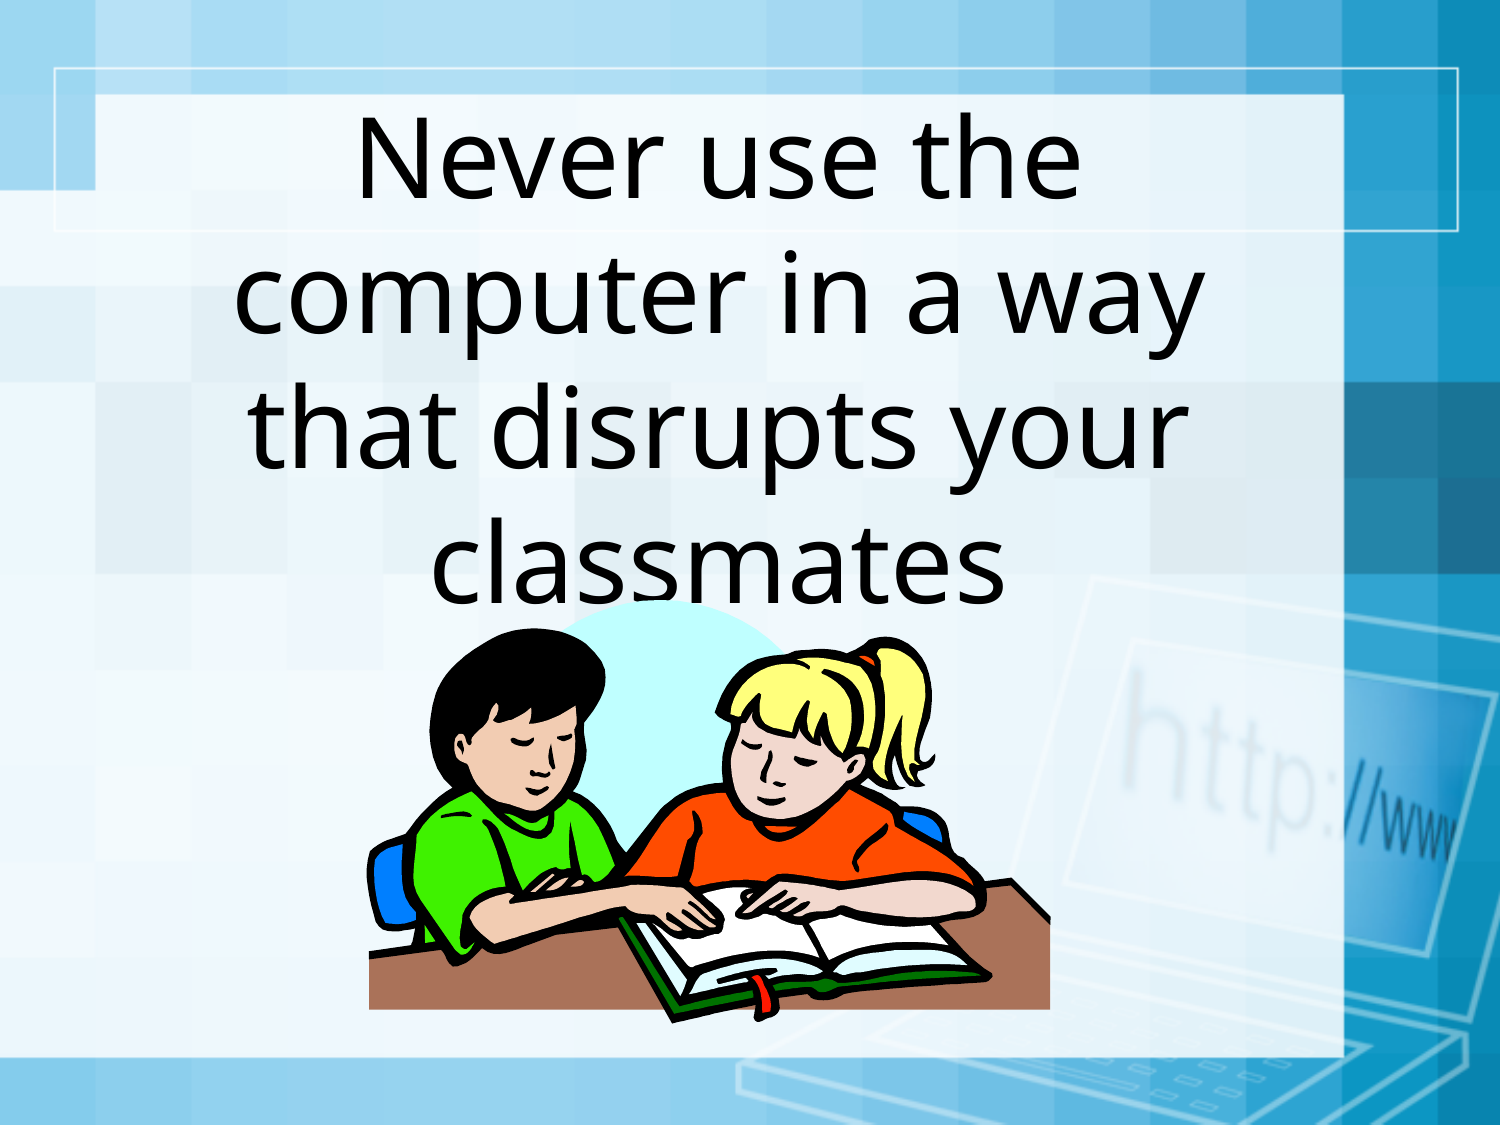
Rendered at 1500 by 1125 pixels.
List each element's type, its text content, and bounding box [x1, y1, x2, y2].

text_box Never use the computer in a way that disrupts your classmates [99, 99, 1338, 613]
picture [0, 0, 1500, 1125]
